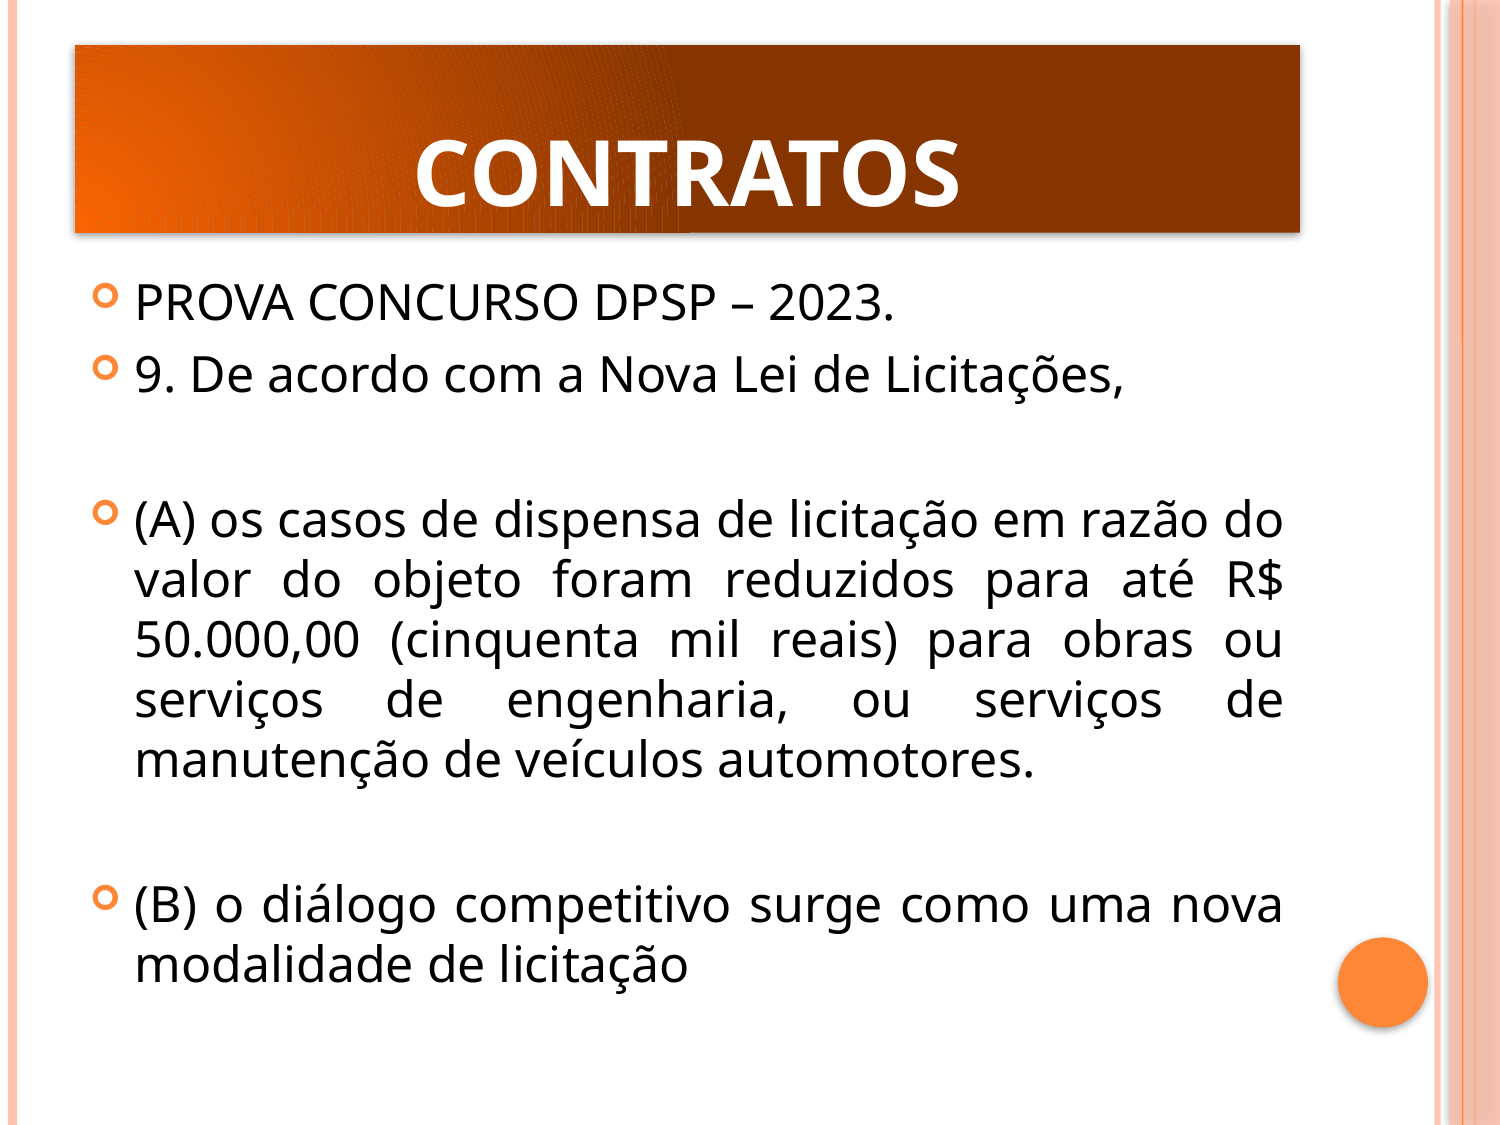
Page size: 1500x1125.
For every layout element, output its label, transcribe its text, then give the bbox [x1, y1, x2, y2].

title Contratos [75, 45, 1300, 233]
list PROVA CONCURSO DPSP – 2023. 9. De acordo com a Nova Lei de Licitações, (A) os casos de dispensa de licitação em razão do valor do objeto foram reduzidos para até R$ 50.000,00 (cinquenta mil reais) para obras ou serviços de engenharia, ou serviços de manutenção de veículos automotores. (B) o diálogo competitivo surge como uma nova modalidade de licitação [75, 262, 1300, 1062]
